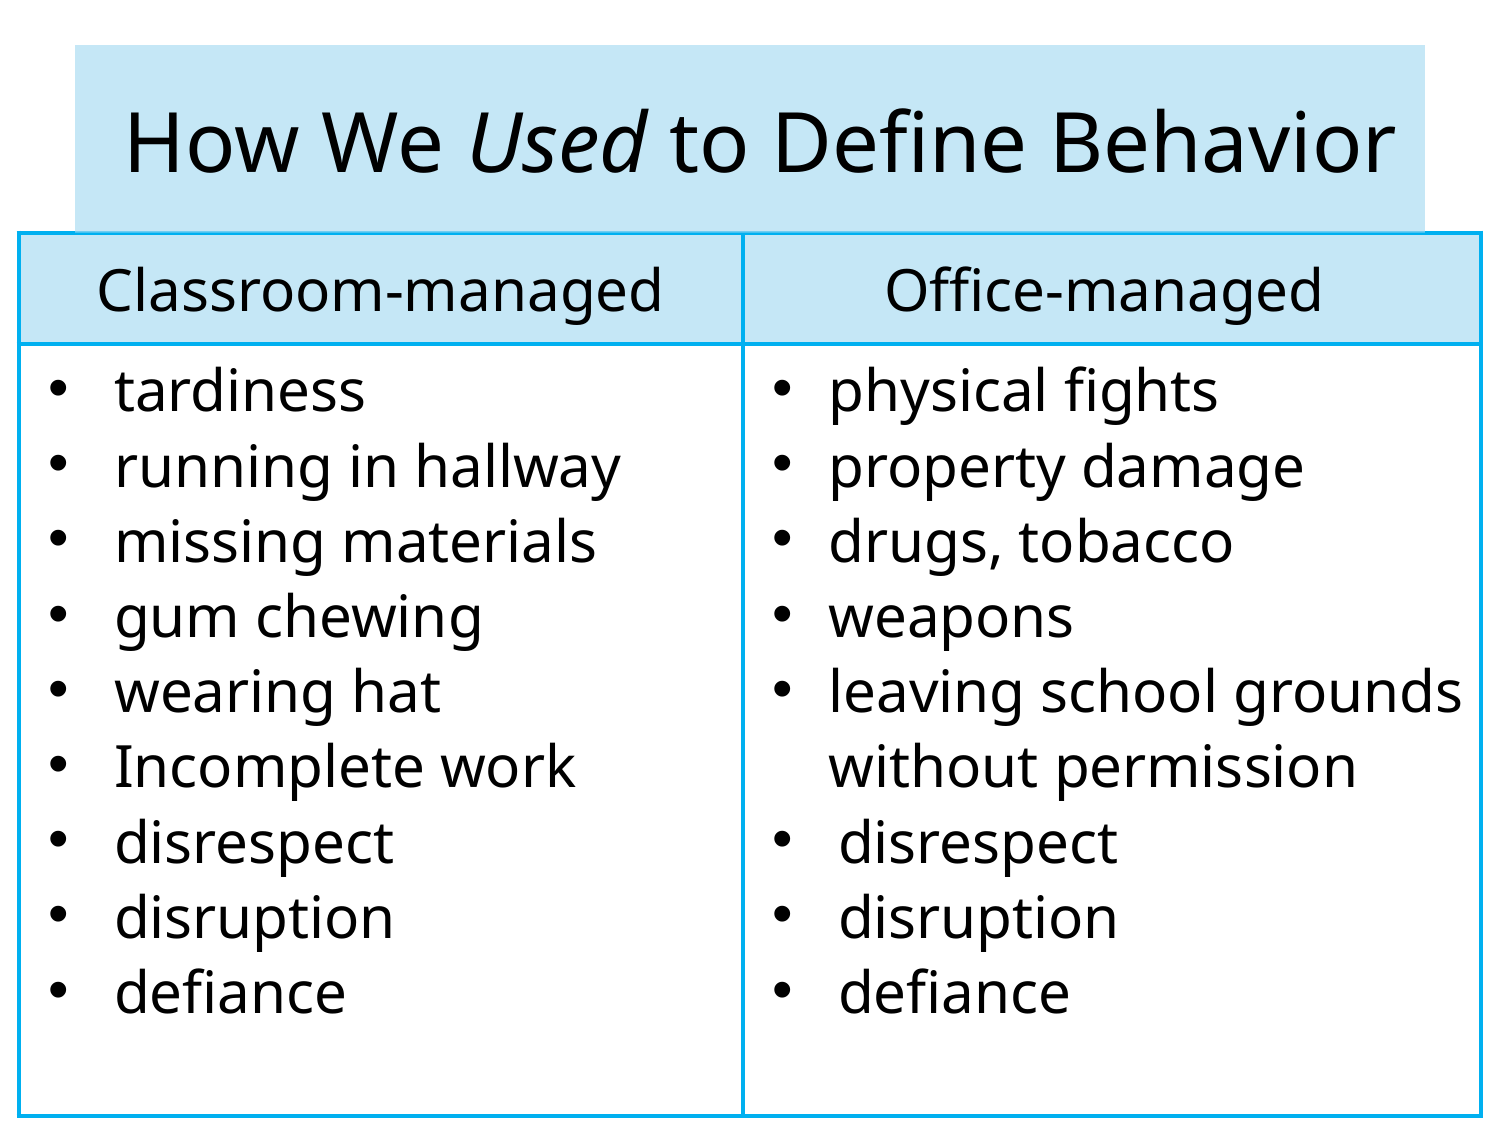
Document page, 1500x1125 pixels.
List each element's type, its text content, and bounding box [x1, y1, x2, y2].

table_header Classroom-managed [21, 235, 741, 342]
table_cell tardiness running in hallway missing materials gum chewing wearing hat Incomplete work disrespect disruption defiance [21, 346, 741, 1114]
table_header Office-managed [745, 235, 1479, 342]
table_cell physical fights property damage drugs, tobacco weapons leaving school grounds without permission disrespect disruption defiance [745, 346, 1479, 1114]
title How We Used to Define Behavior [75, 45, 1425, 233]
